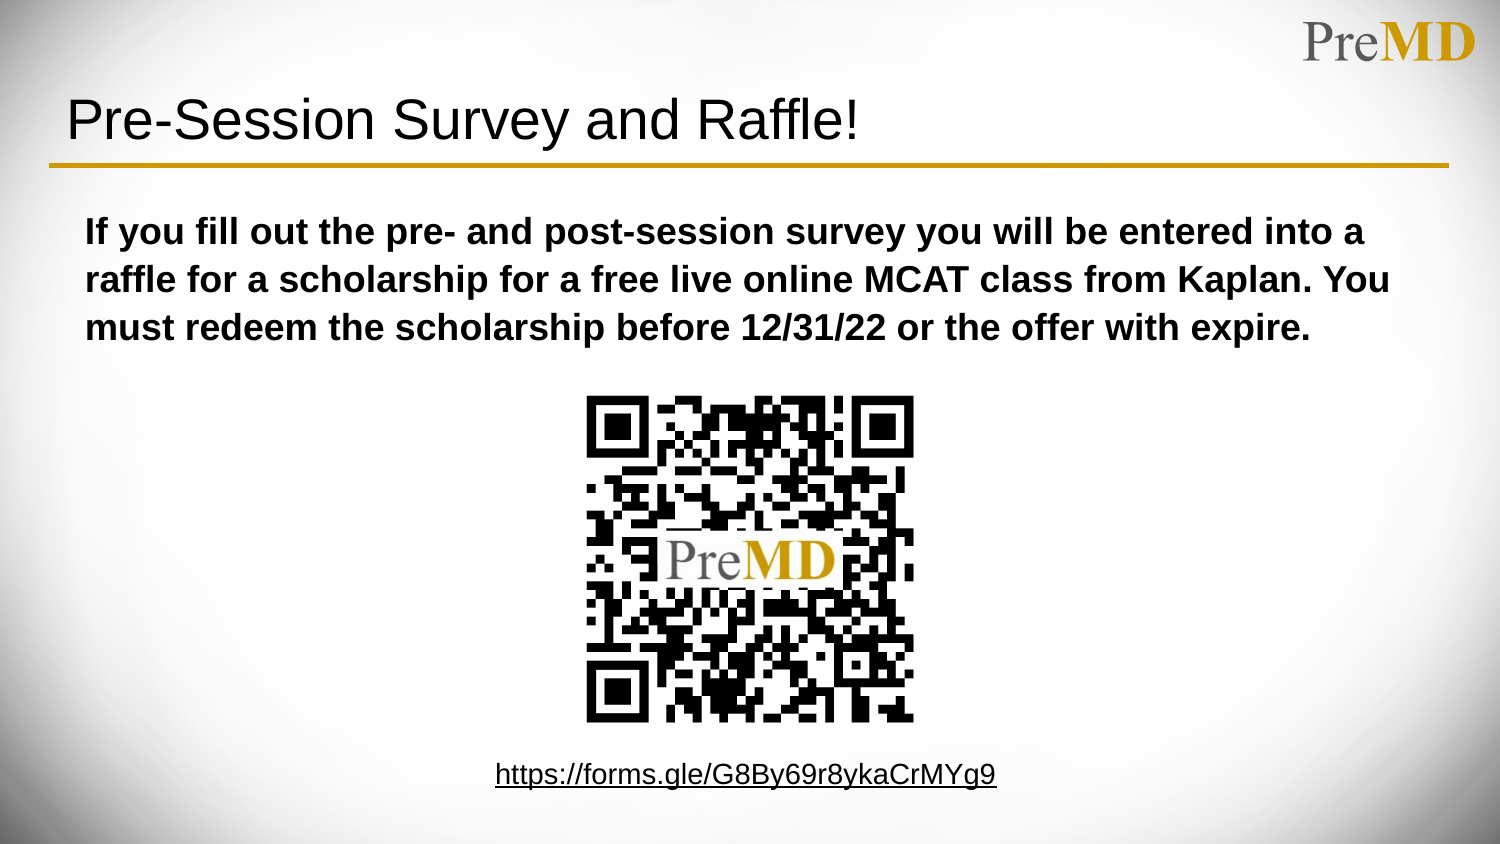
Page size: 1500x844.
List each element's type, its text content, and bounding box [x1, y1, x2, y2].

title Pre-Session Survey and Raffle! [51, 72, 1449, 163]
picture [0, 0, 1500, 844]
list If you fill out the pre- and post-session survey you will be entered into a raffle for a scholarship for a free live online MCAT class from Kaplan. You must redeem the scholarship before 12/31/22 or the offer with expire. [51, 189, 1449, 750]
text_box https://forms.gle/G8By69r8ykaCrMYg9 [457, 739, 1043, 805]
